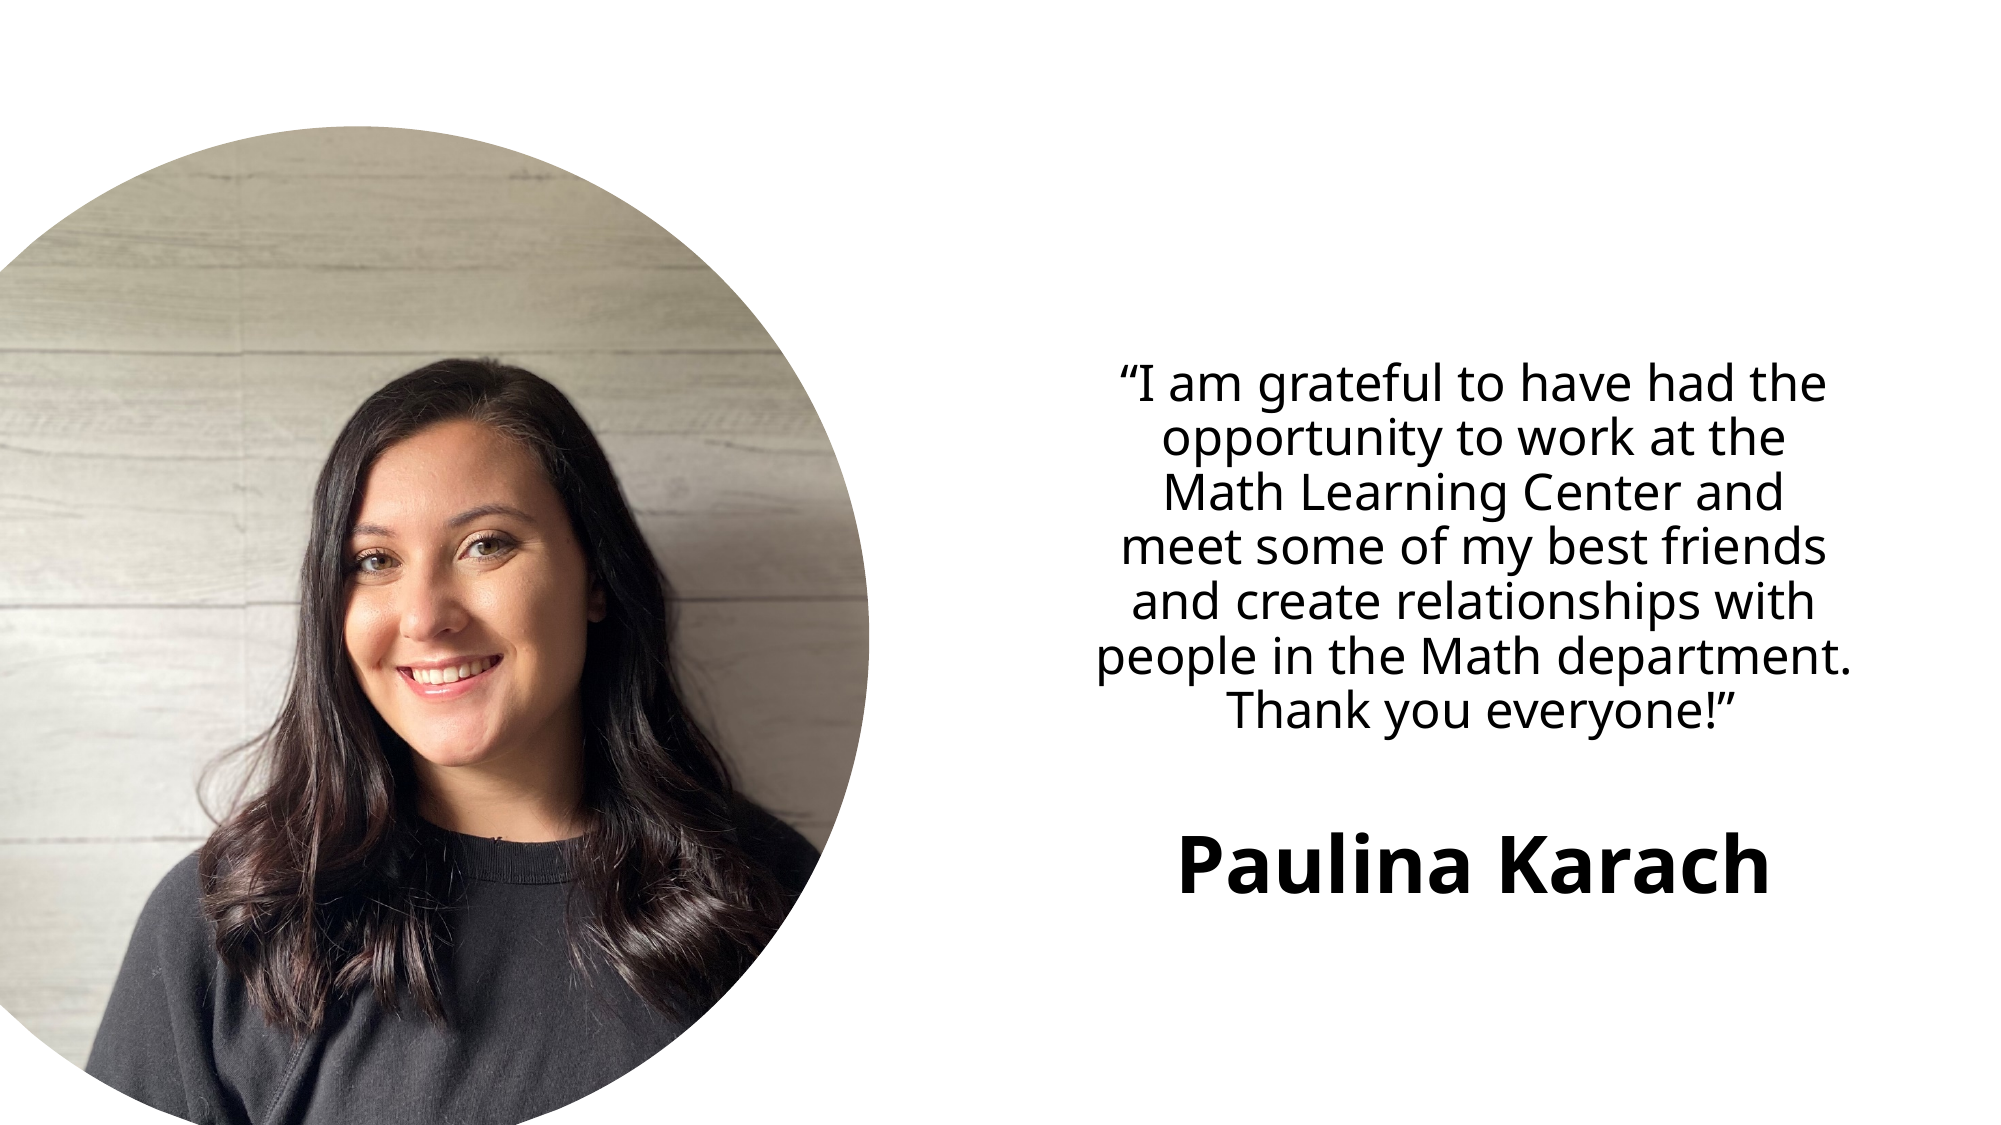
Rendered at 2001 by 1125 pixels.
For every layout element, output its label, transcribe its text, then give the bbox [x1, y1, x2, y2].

text_box “I am grateful to have had the opportunity to work at the Math Learning Center and meet some of my best friends and create relationships with people in the Math department. Thank you everyone!” Paulina Karach [1080, 350, 1869, 930]
picture [0, 126, 870, 1125]
